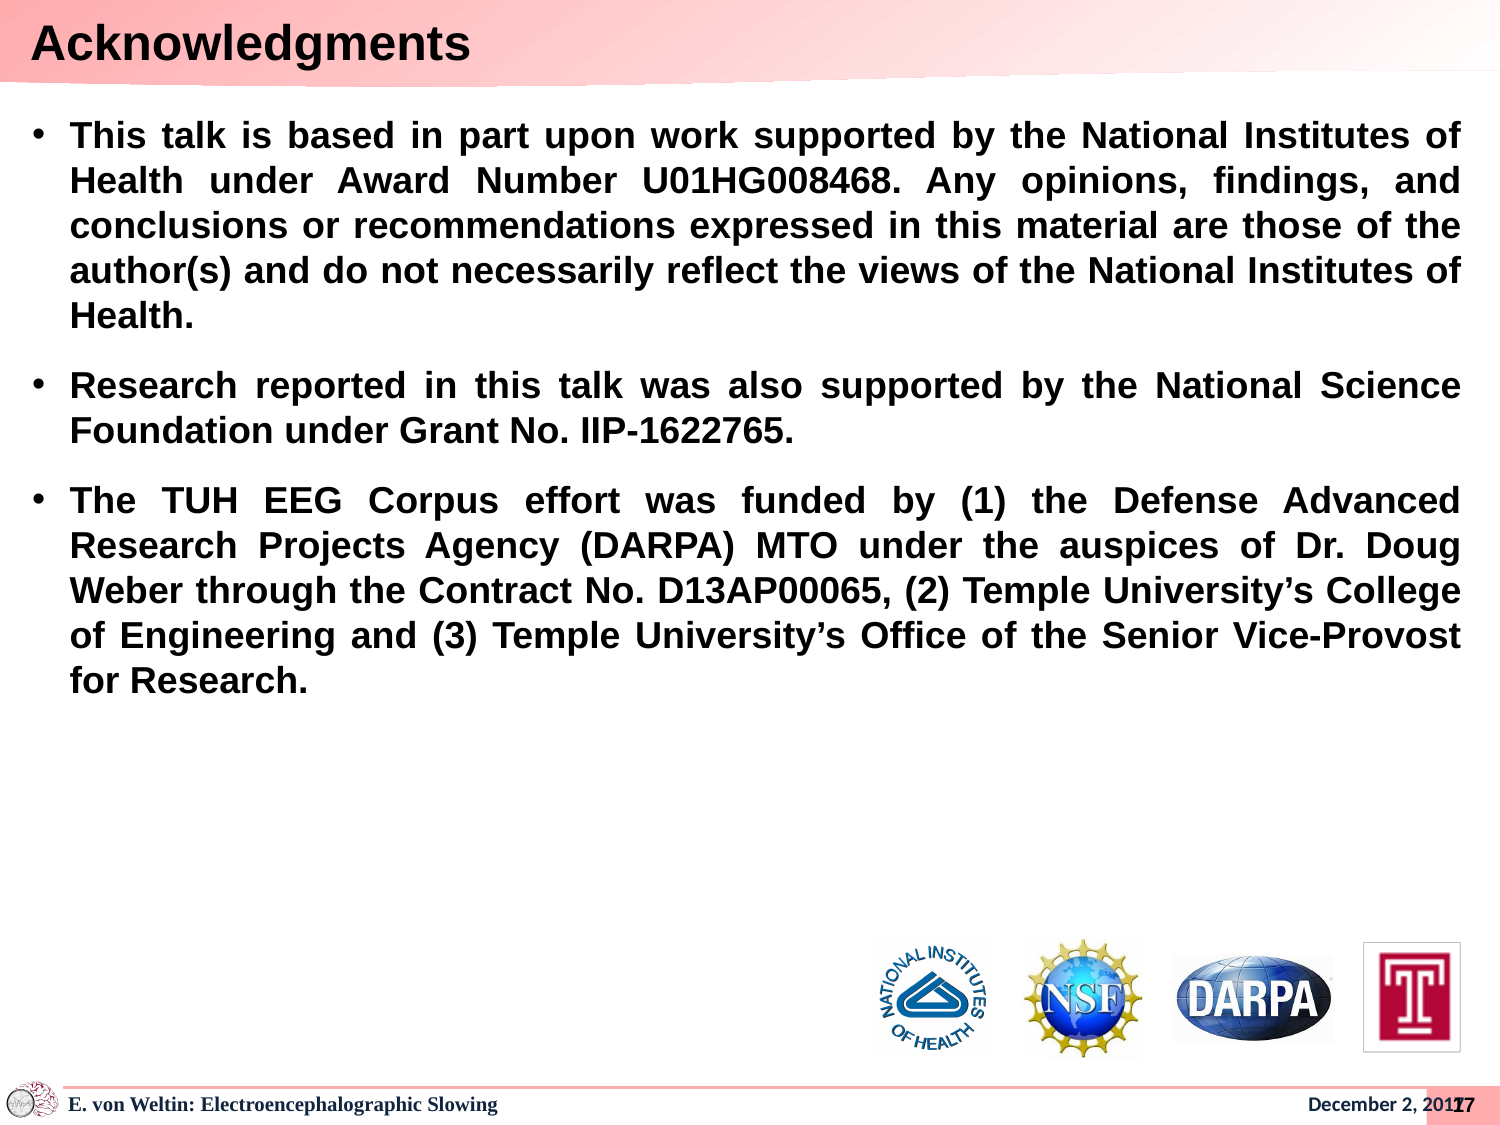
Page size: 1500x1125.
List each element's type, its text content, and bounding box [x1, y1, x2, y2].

picture [1362, 941, 1463, 1055]
picture [1172, 954, 1334, 1042]
picture [6, 1081, 59, 1118]
picture [1021, 936, 1145, 1060]
list This talk is based in part upon work supported by the National Institutes of Health under Award Number U01HG008468. Any opinions, findings, and conclusions or recommendations expressed in this material are those of the author(s) and do not necessarily reflect the views of the National Institutes of Health. Research reported in this talk was also supported by the National Science Foundation under Grant No. IIP-1622765. The TUH EEG Corpus effort was funded by (1) the Defense Advanced Research Projects Agency (DARPA) MTO under the auspices of Dr. Doug Weber through the Contract No. D13AP00065, (2) Temple University’s College of Engineering and (3) Temple University’s Office of the Senior Vice-Provost for Research. [32, 110, 1463, 1059]
picture [872, 937, 993, 1059]
title Acknowledgments [0, 0, 1500, 81]
